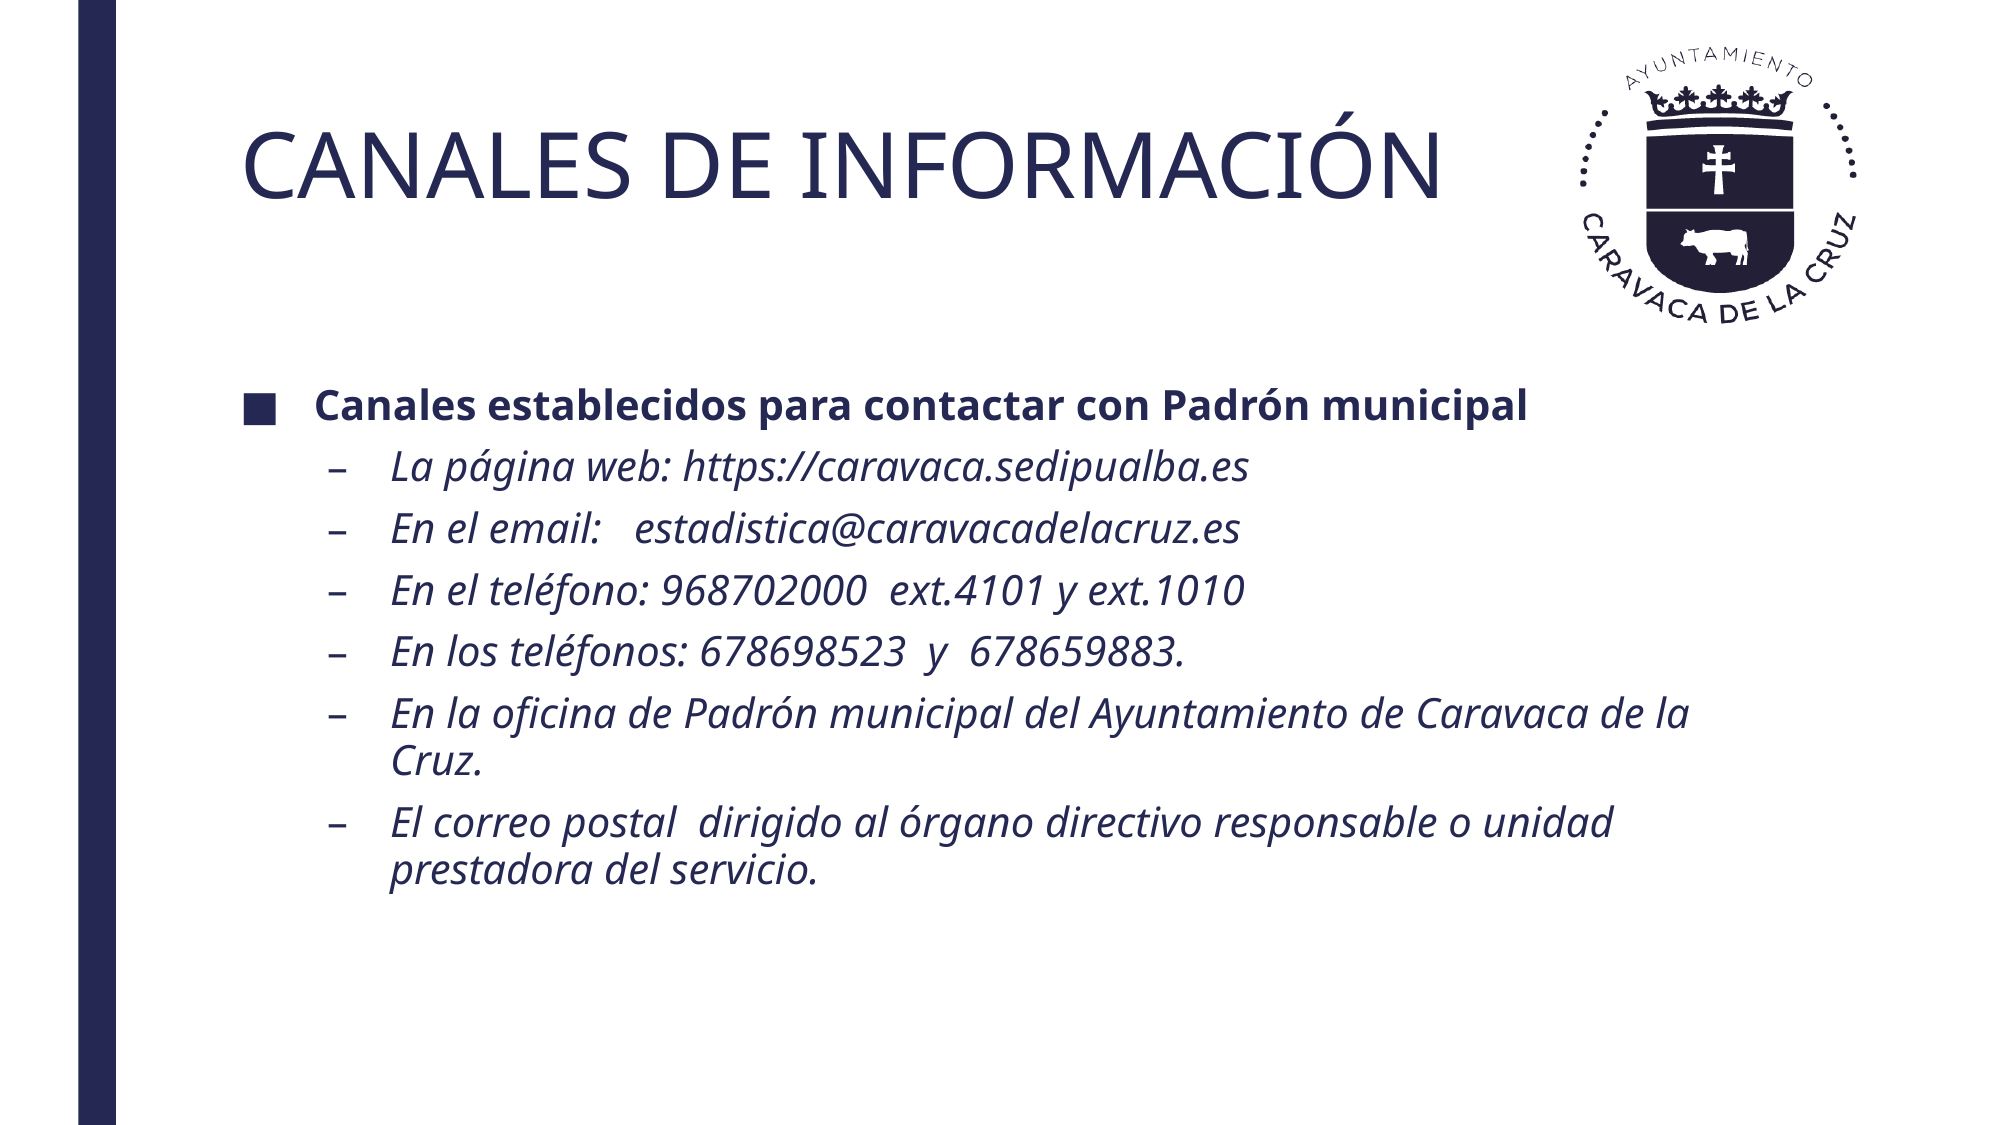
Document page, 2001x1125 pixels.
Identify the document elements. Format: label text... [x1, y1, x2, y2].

picture [1573, 44, 1864, 331]
title CANALES DE INFORMACIÓN [225, 112, 1800, 357]
list Canales establecidos para contactar con Padrón municipal La página web: https://caravaca.sedipualba.es En el email: estadistica@caravacadelacruz.es En el teléfono: 968702000 ext.4101 y ext.1010 En los teléfonos: 678698523 y 678659883. En la oficina de Padrón municipal del Ayuntamiento de Caravaca de la Cruz. El correo postal dirigido al órgano directivo responsable o unidad prestadora del servicio. [225, 375, 1800, 963]
